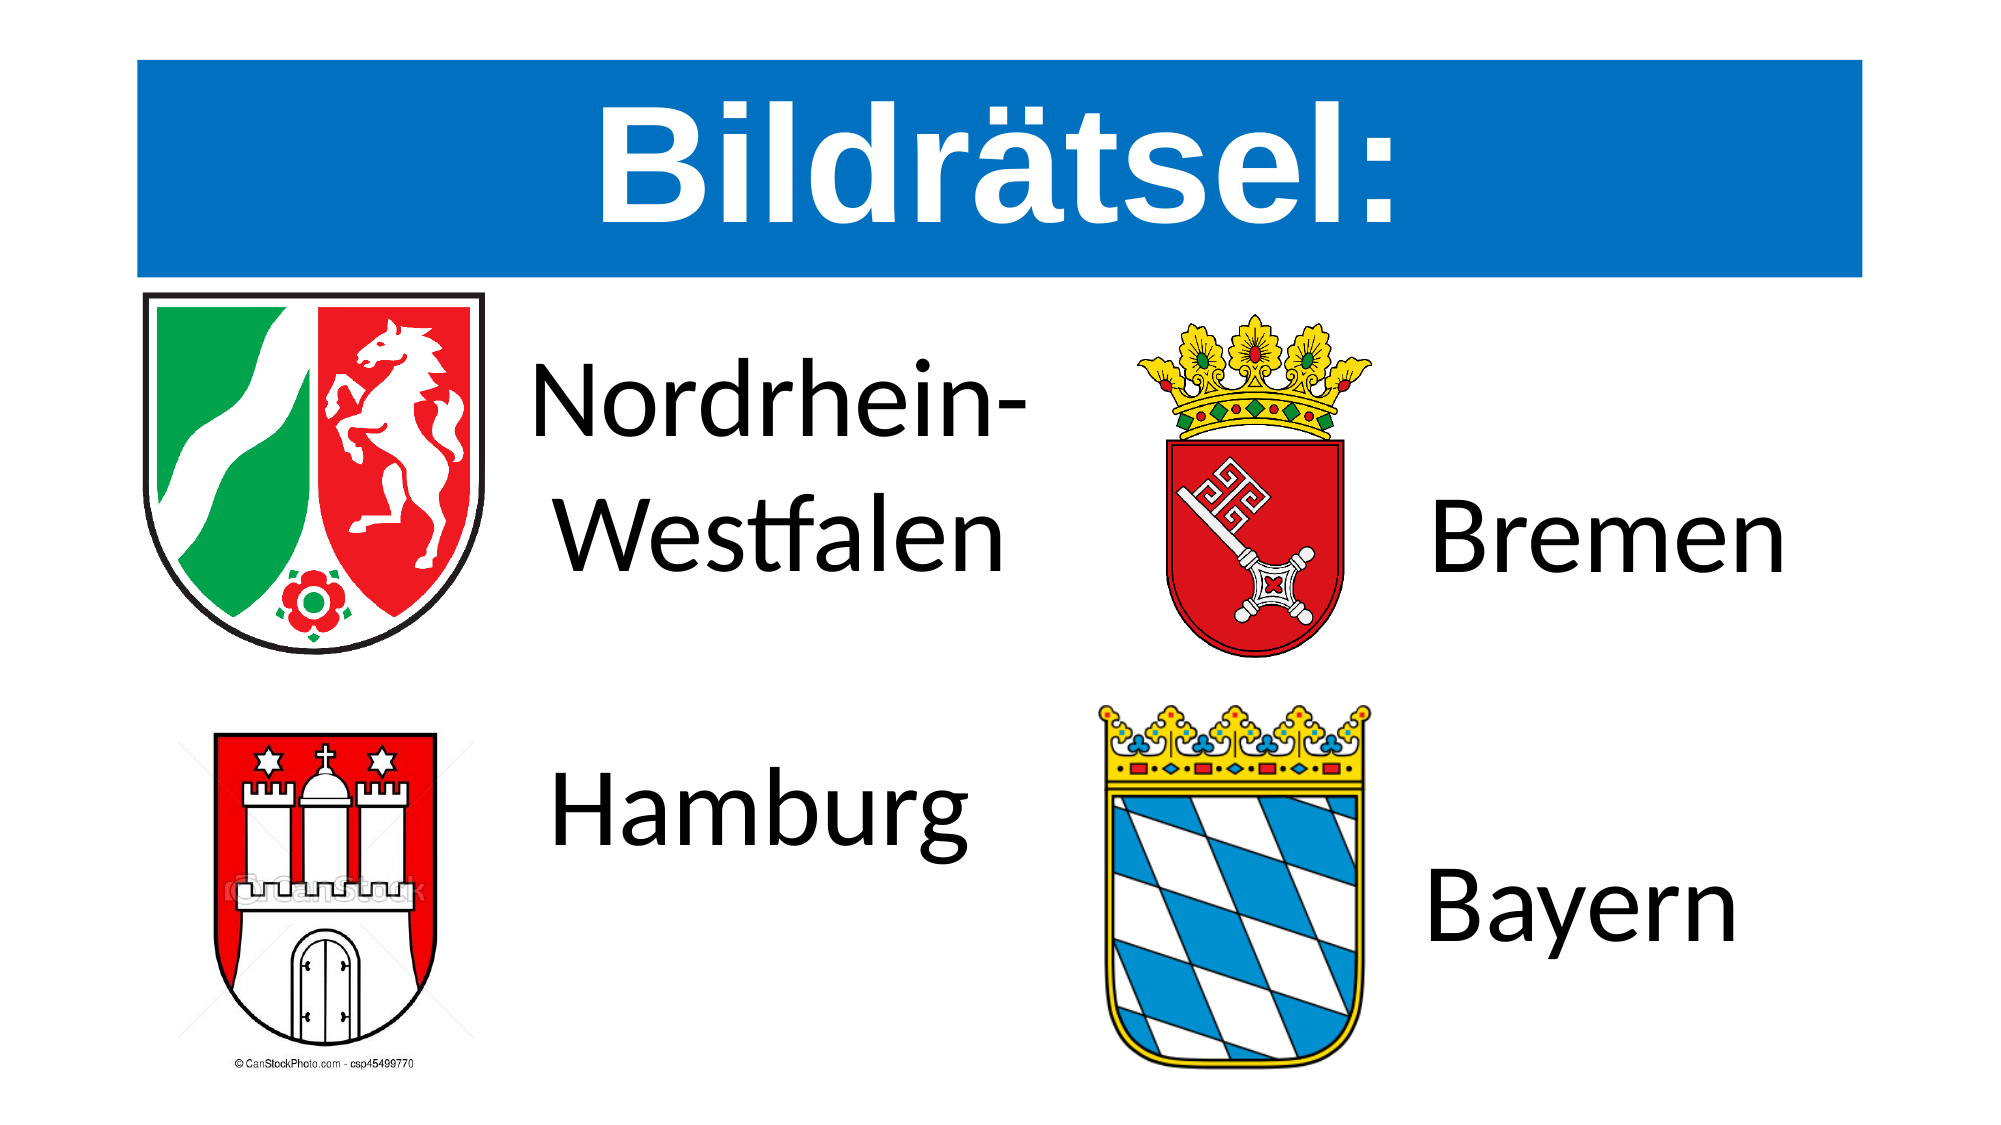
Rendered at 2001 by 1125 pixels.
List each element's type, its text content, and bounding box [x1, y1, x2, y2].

title Bildrätsel: [137, 59, 1863, 278]
picture [137, 286, 491, 658]
text_box Bayern [1408, 821, 1756, 971]
picture [159, 723, 491, 1070]
text_box Hamburg [533, 725, 986, 876]
picture [1137, 314, 1372, 658]
picture [1098, 704, 1372, 1070]
text_box Nordrhein- Westfalen [513, 316, 1046, 602]
text_box Bremen [1413, 452, 1804, 603]
